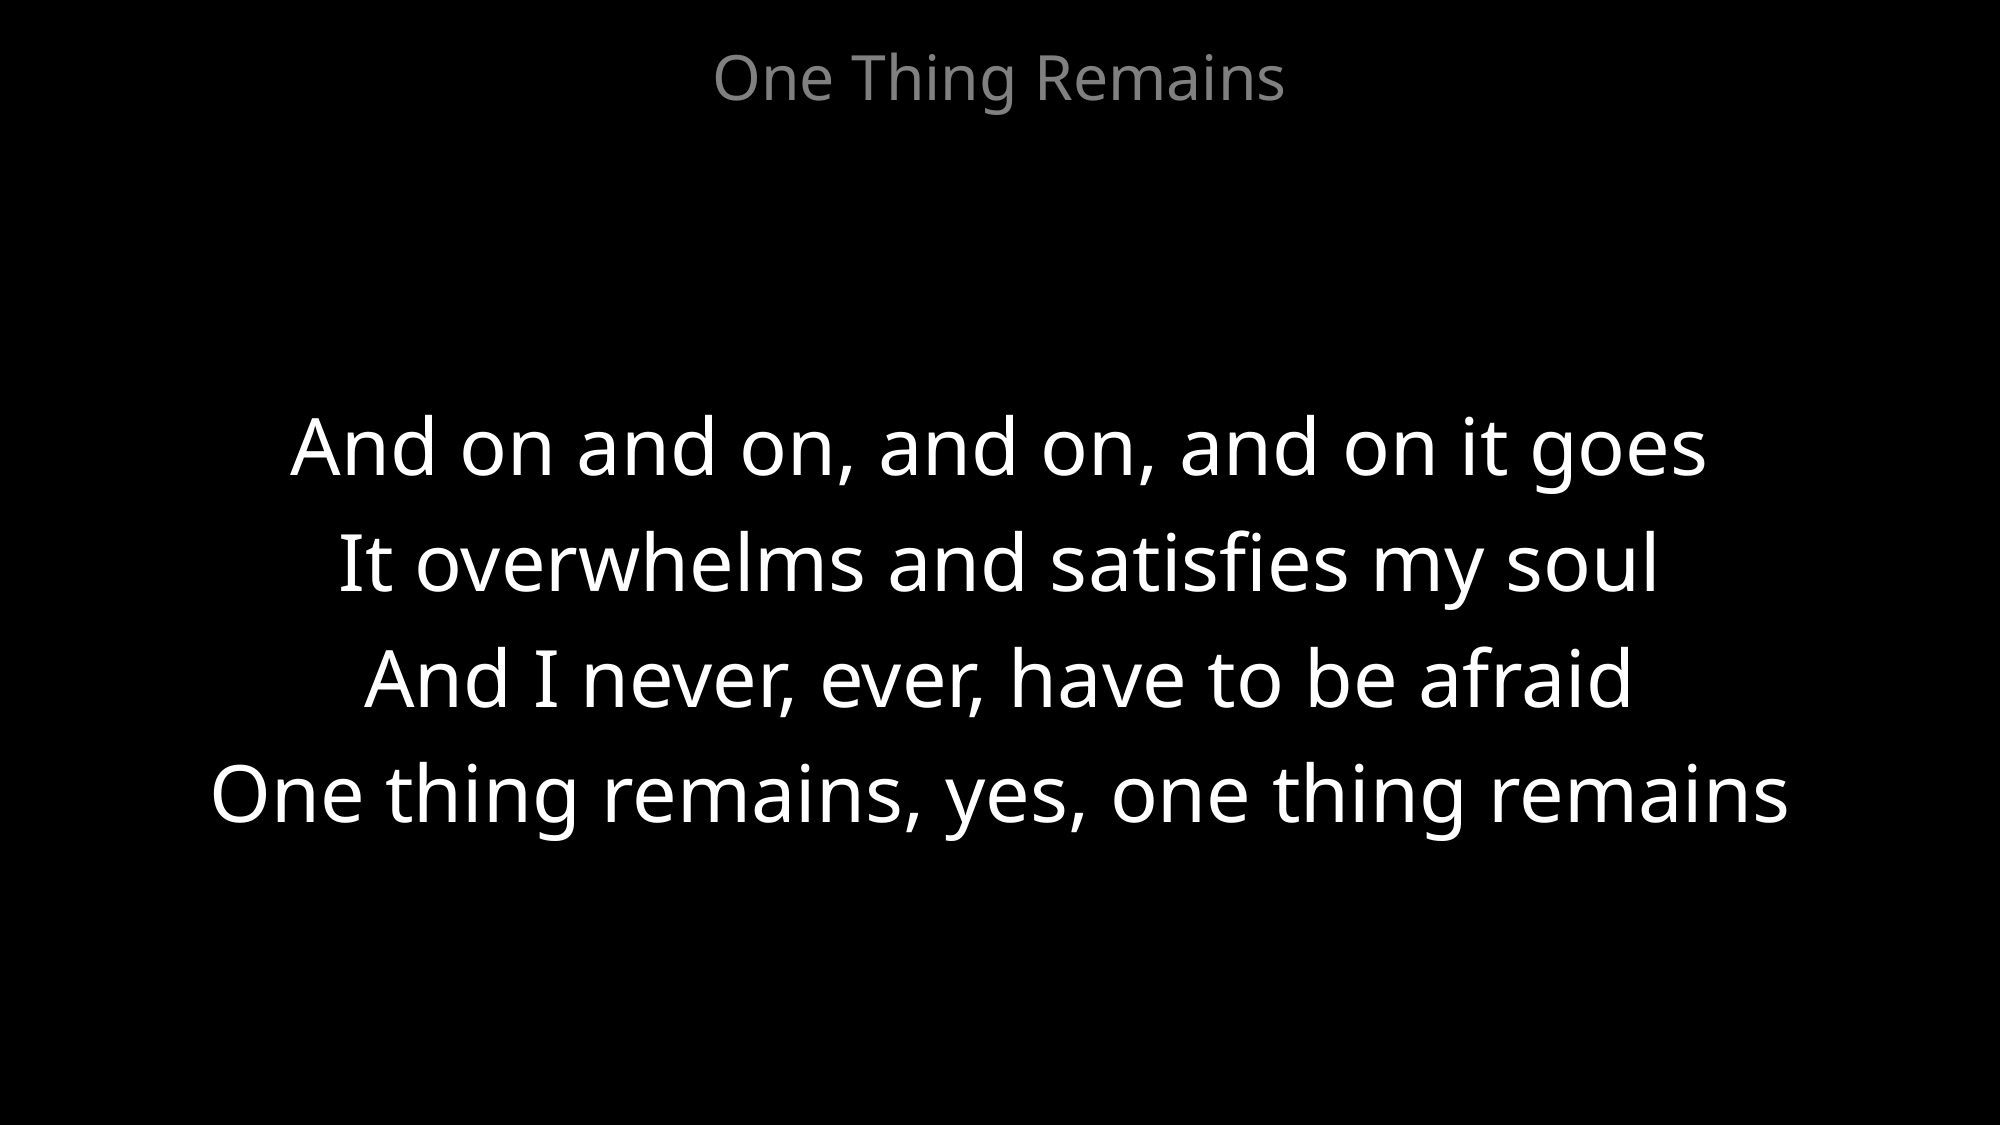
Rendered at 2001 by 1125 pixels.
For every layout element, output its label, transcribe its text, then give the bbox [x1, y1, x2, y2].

text_box One Thing Remains [447, 30, 1553, 120]
text_box And on and on, and on, and on it goes It overwhelms and satisfies my soul And I never, ever, have to be afraid One thing remains, yes, one thing remains [0, 140, 2000, 1095]
